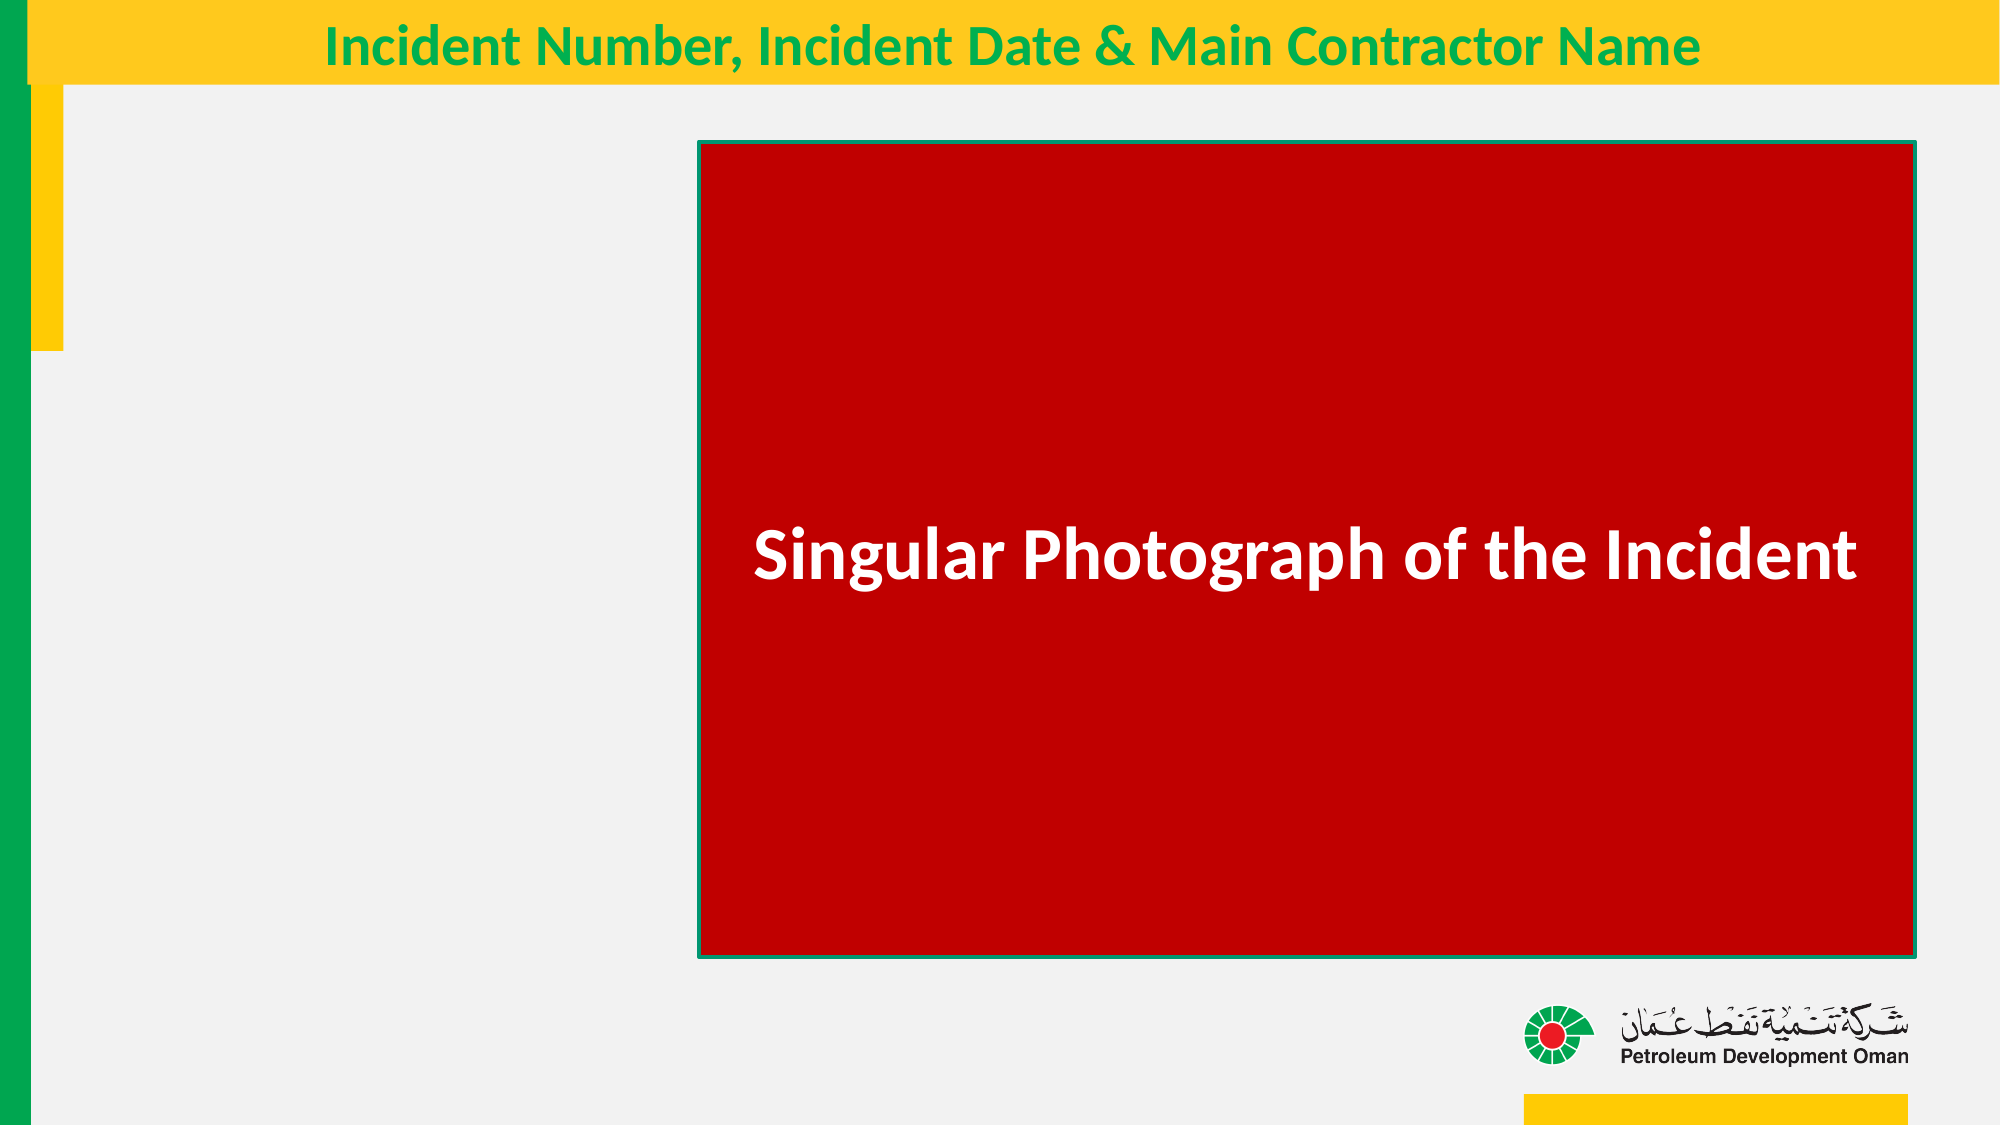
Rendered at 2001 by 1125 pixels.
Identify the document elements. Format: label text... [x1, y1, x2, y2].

picture [1523, 1003, 1908, 1067]
text_box Singular Photograph of the Incident [698, 141, 1915, 957]
text_box Incident Number, Incident Date & Main Contractor Name [27, 0, 2000, 85]
